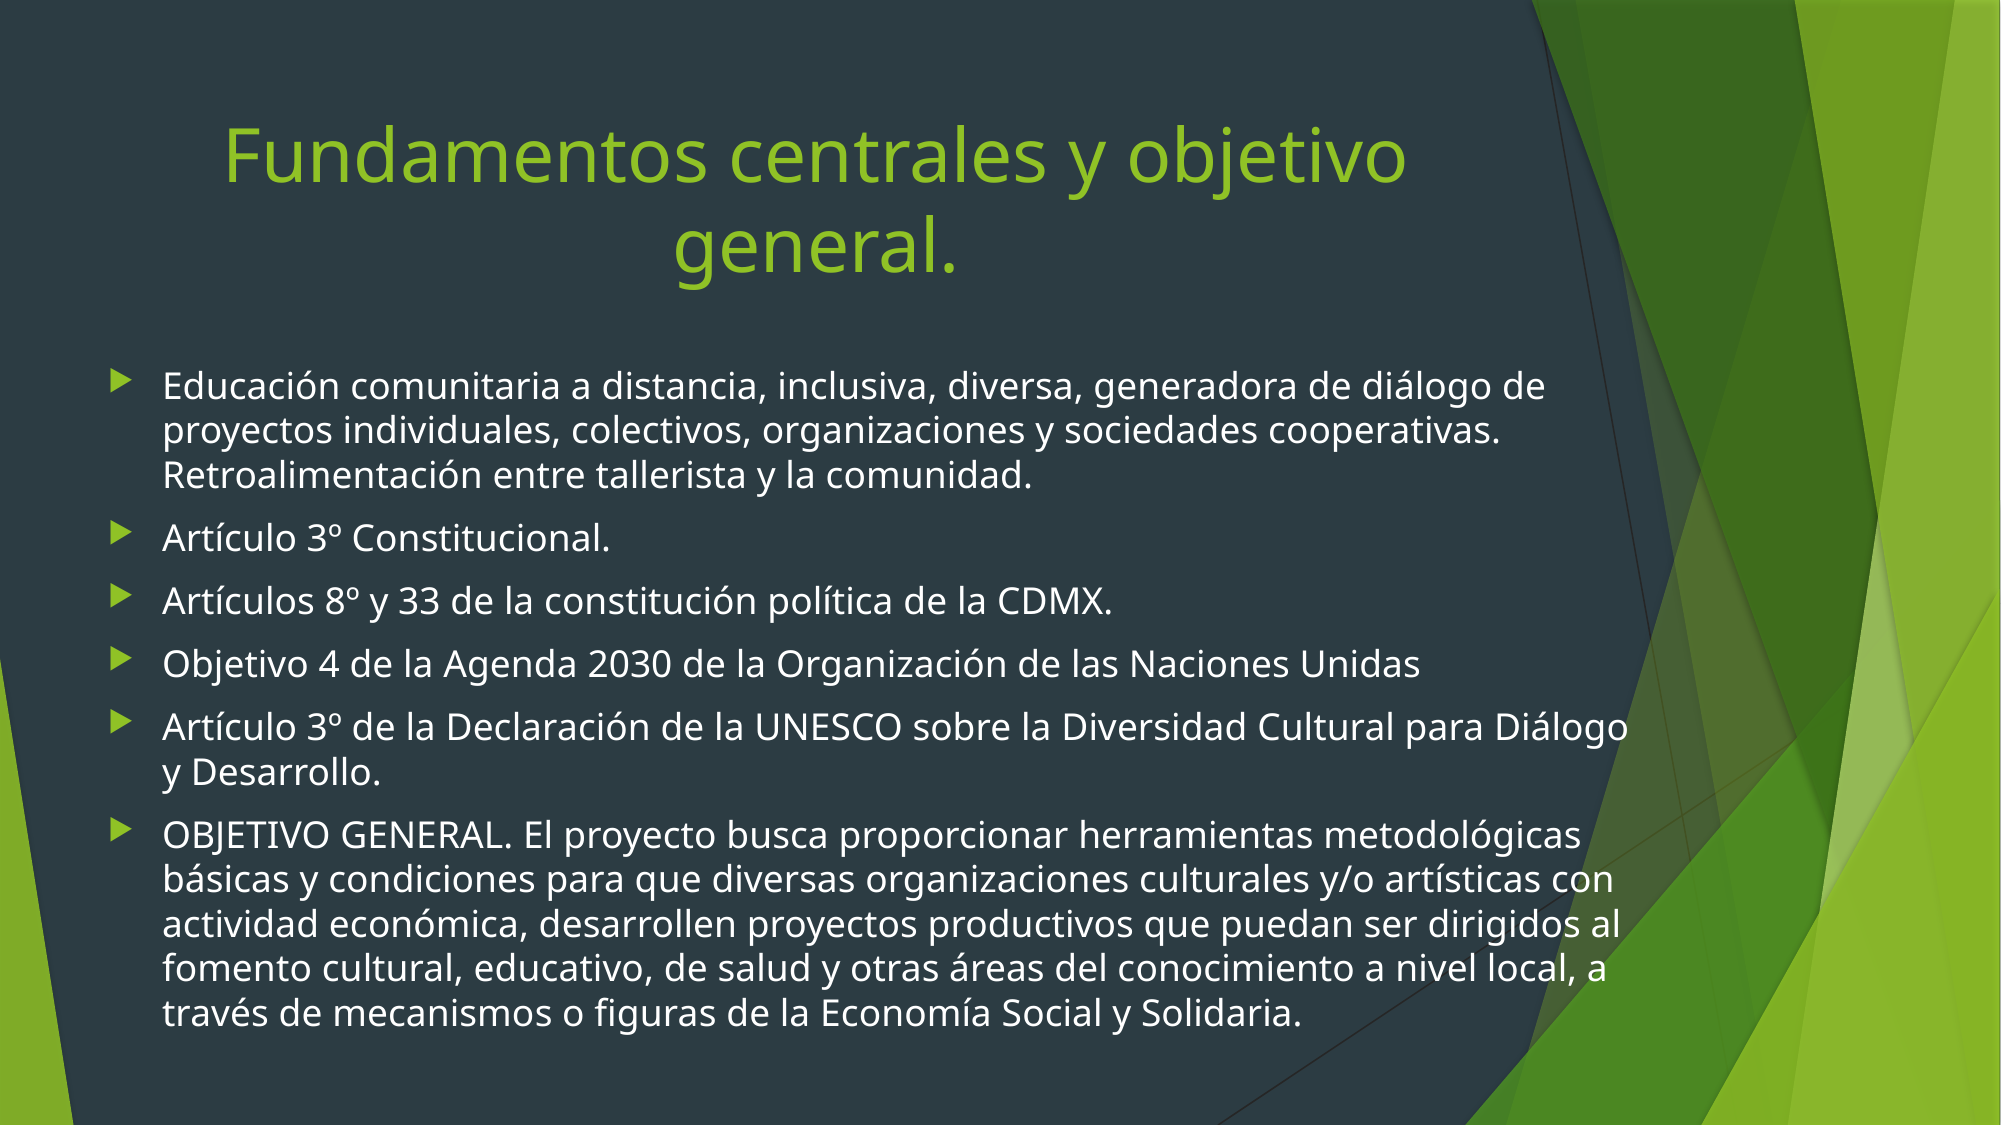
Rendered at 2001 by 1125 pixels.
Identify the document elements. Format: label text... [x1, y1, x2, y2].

title Fundamentos centrales y objetivo general. [111, 99, 1522, 317]
list Educación comunitaria a distancia, inclusiva, diversa, generadora de diálogo de proyectos individuales, colectivos, organizaciones y sociedades cooperativas. Retroalimentación entre tallerista y la comunidad. Artículo 3º Constitucional. Artículos 8º y 33 de la constitución política de la CDMX. Objetivo 4 de la Agenda 2030 de la Organización de las Naciones Unidas Artículo 3º de la Declaración de la UNESCO sobre la Diversidad Cultural para Diálogo y Desarrollo. OBJETIVO GENERAL. El proyecto busca proporcionar herramientas metodológicas básicas y condiciones para que diversas organizaciones culturales y/o artísticas con actividad económica, desarrollen proyectos productivos que puedan ser dirigidos al fomento cultural, educativo, de salud y otras áreas del conocimiento a nivel local, a través de mecanismos o figuras de la Economía Social y Solidaria. [92, 354, 1661, 1048]
